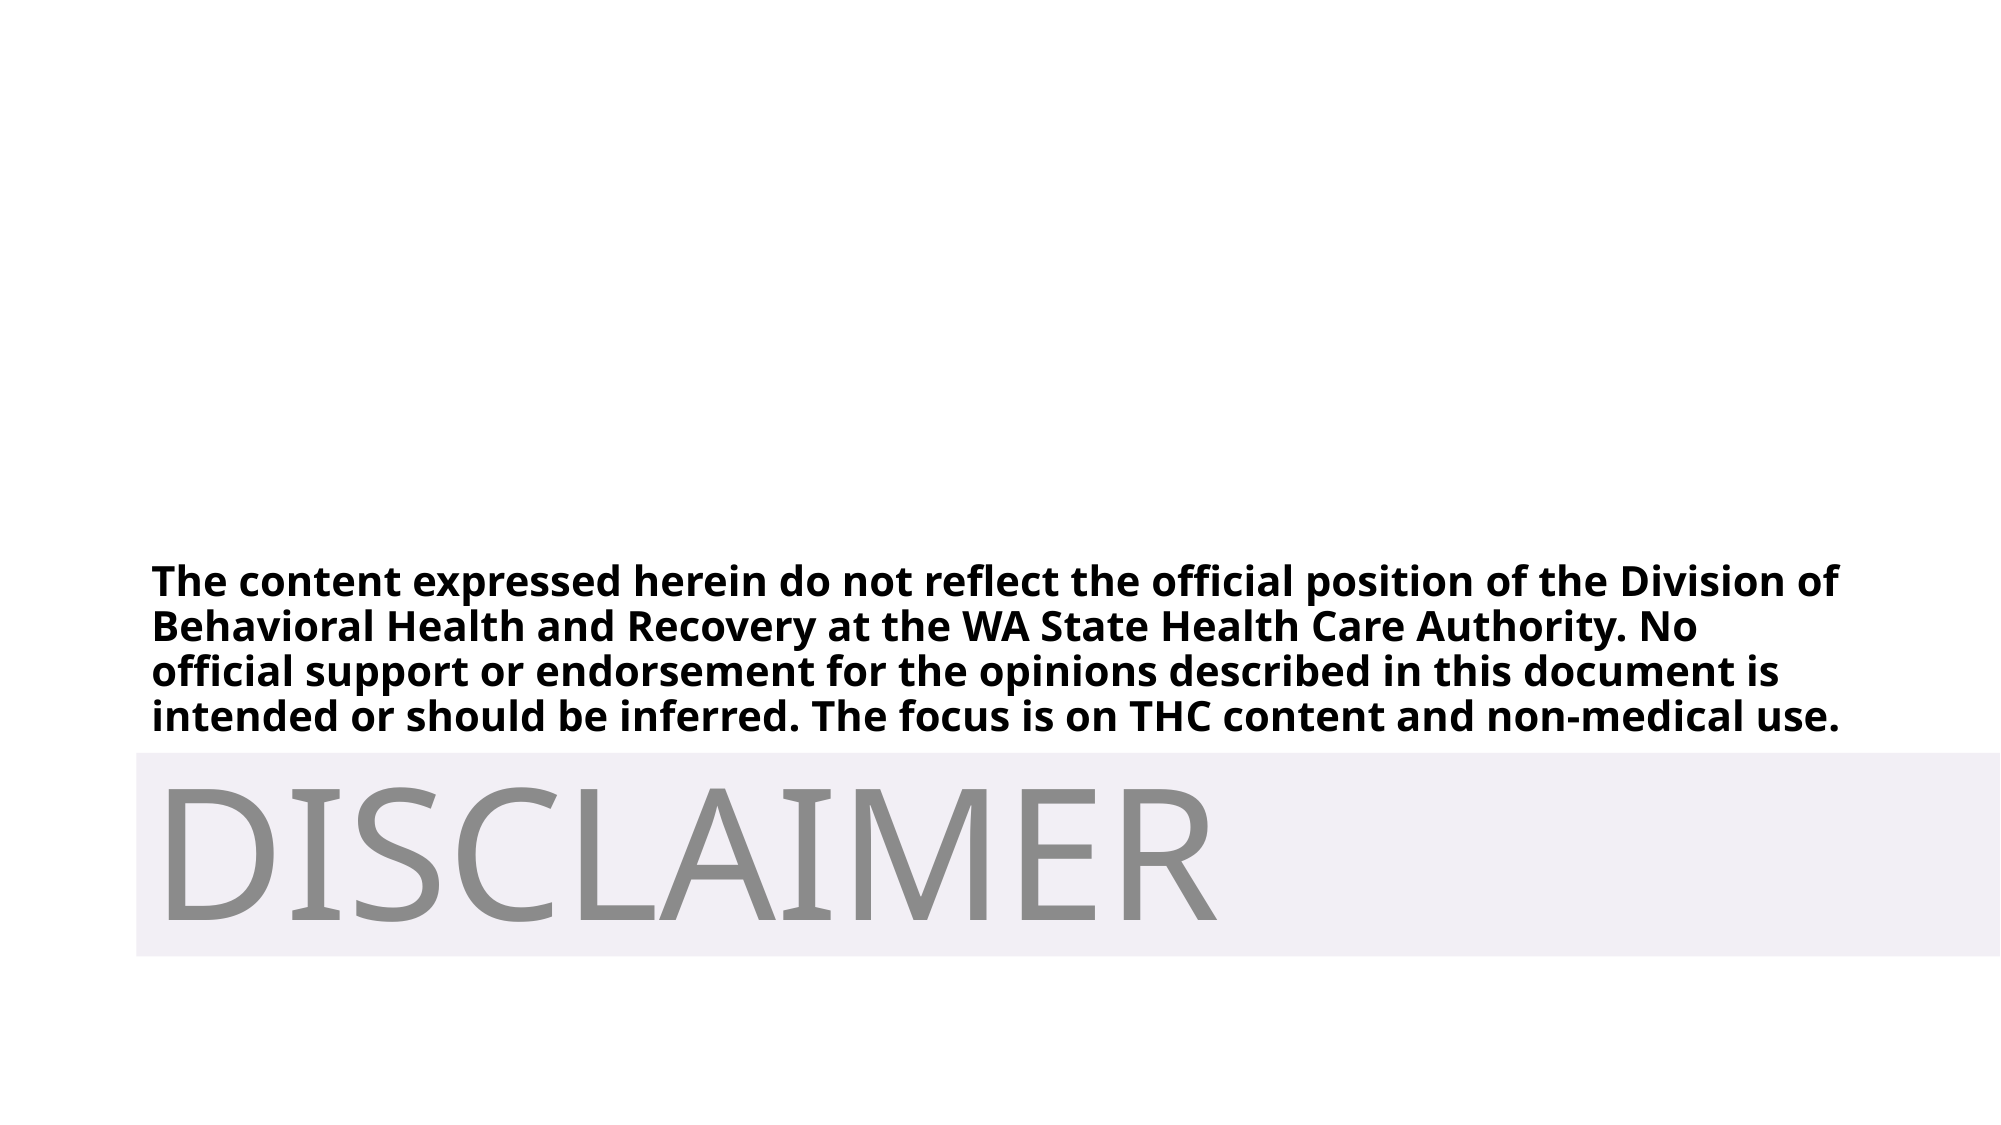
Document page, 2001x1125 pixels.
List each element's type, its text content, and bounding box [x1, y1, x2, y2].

list DISCLAIMER [136, 754, 1862, 1001]
text_box [135, 752, 2000, 957]
title The content expressed herein do not reflect the official position of the Division of Behavioral Health and Recovery at the WA State Health Care Authority. No official support or endorsement for the opinions described in this document is intended or should be inferred. The focus is on THC content and non-medical use. [136, 280, 1862, 749]
